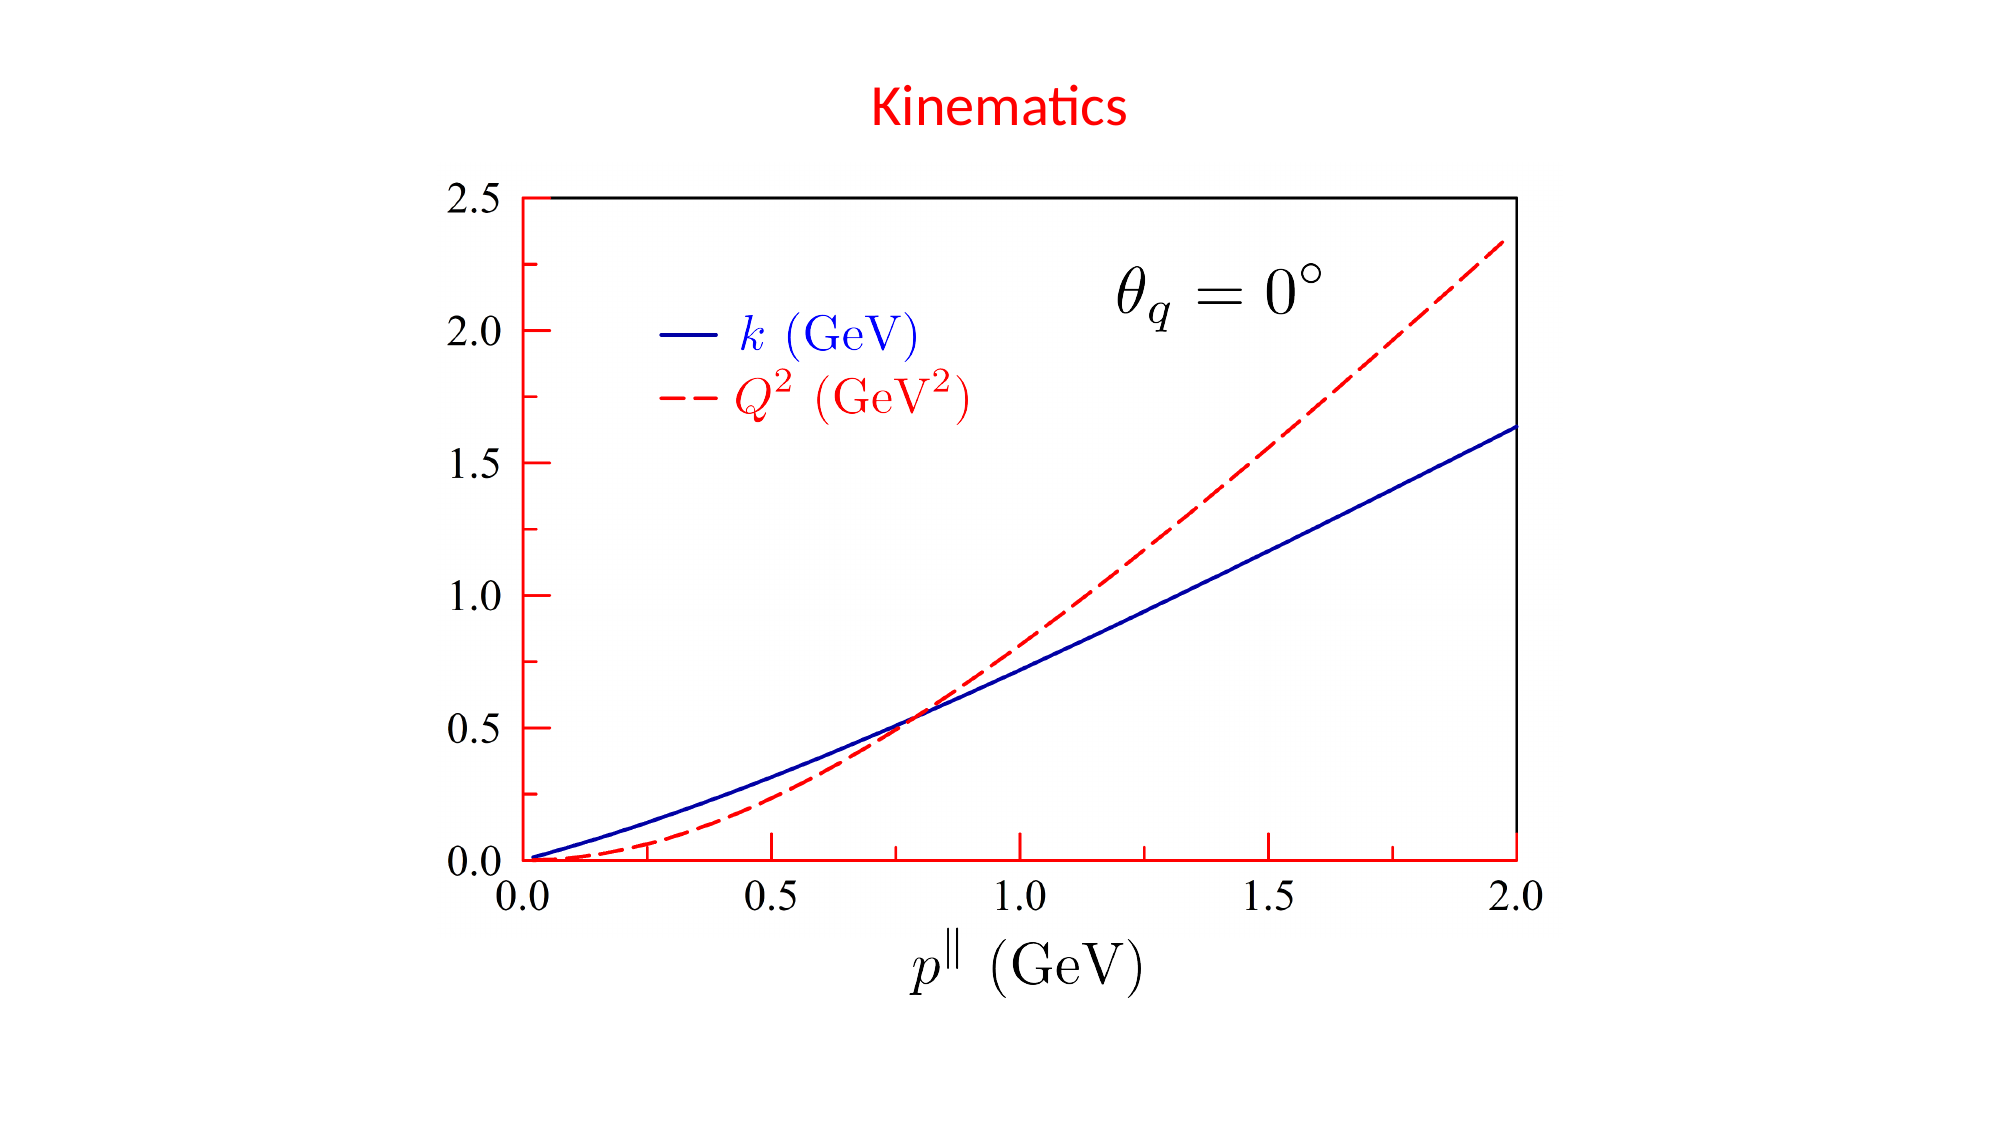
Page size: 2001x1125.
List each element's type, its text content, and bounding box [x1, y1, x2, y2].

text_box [437, 162, 1563, 998]
text_box Kinematics [456, 59, 1544, 145]
